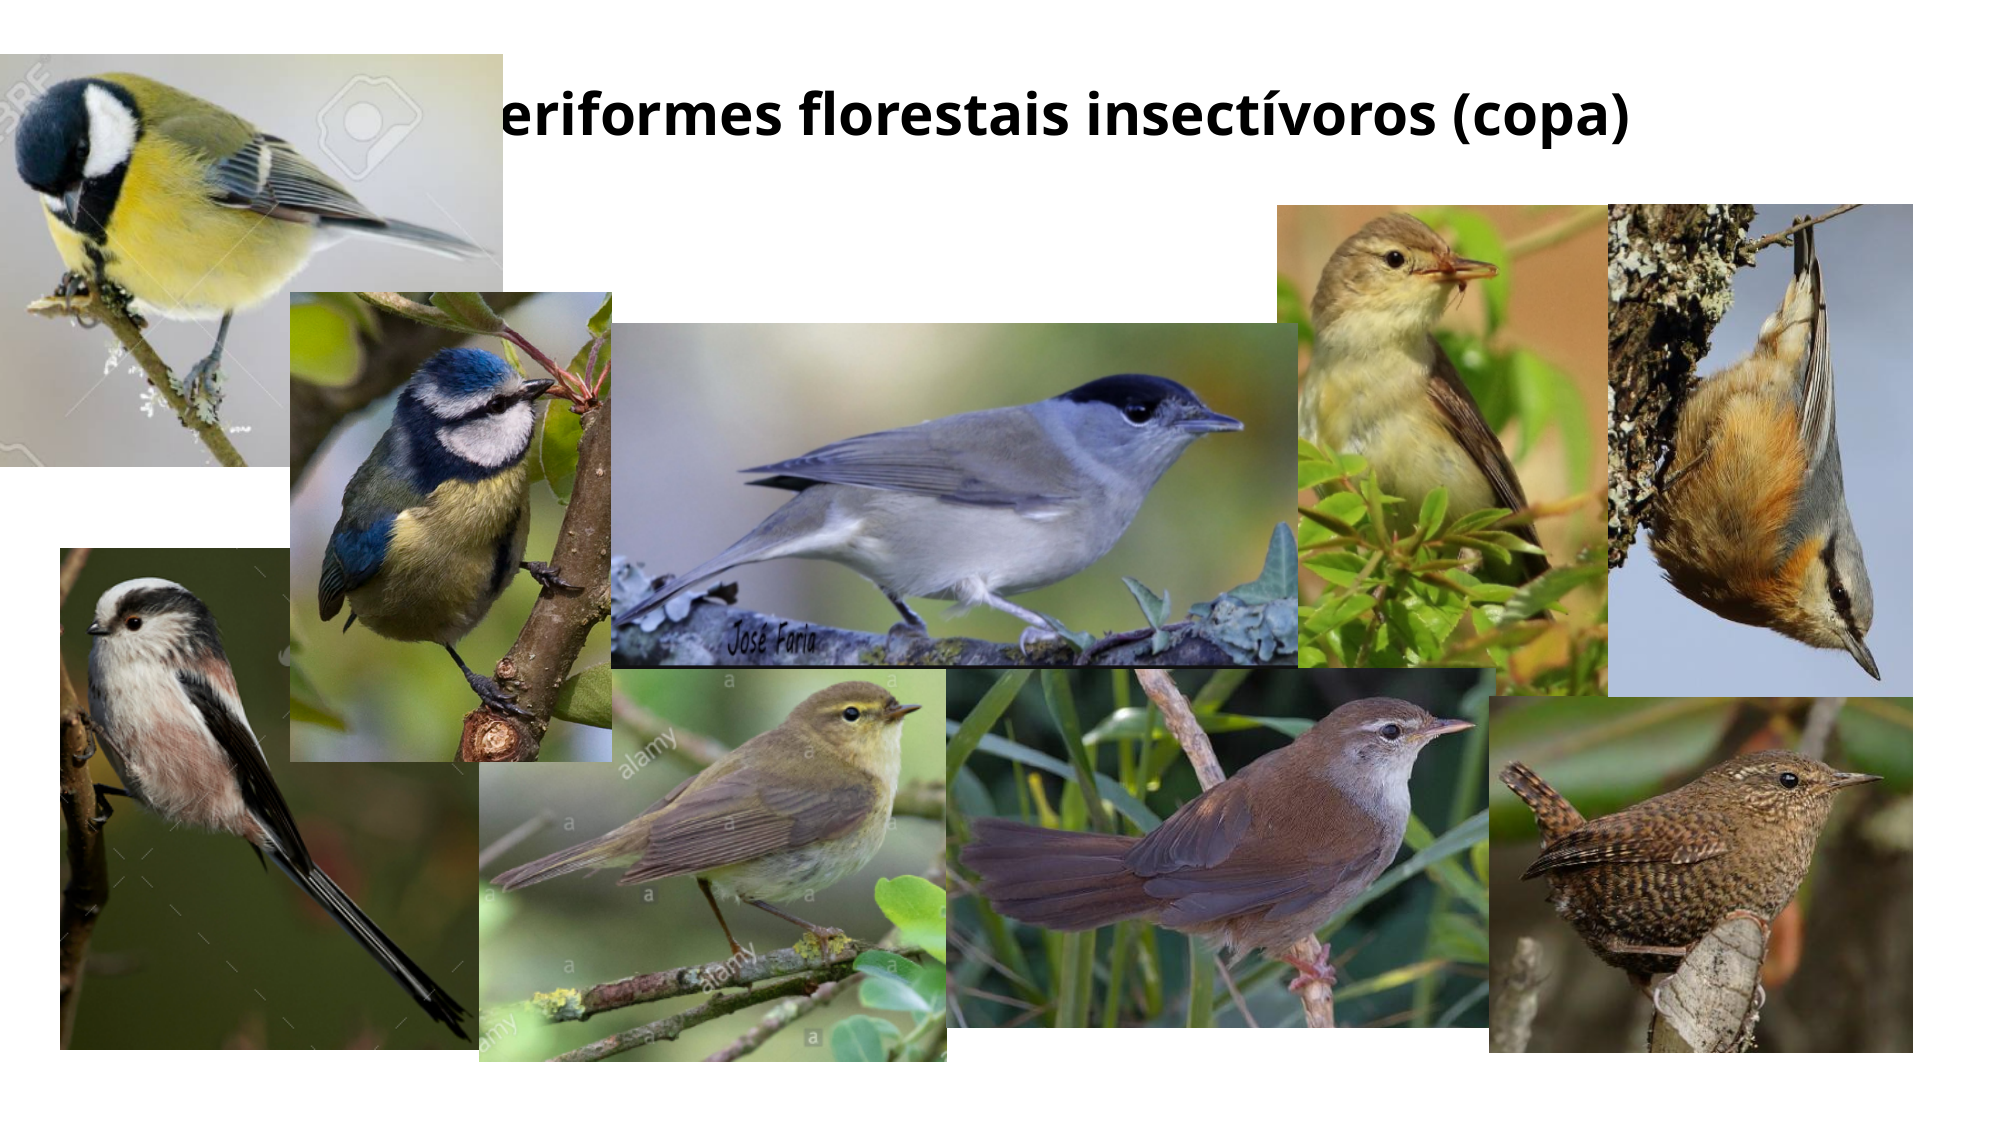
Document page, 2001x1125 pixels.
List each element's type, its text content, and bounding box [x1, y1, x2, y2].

title Passeriformes florestais insectívoros (copa) [503, 59, 1863, 173]
picture [0, 54, 1913, 1062]
